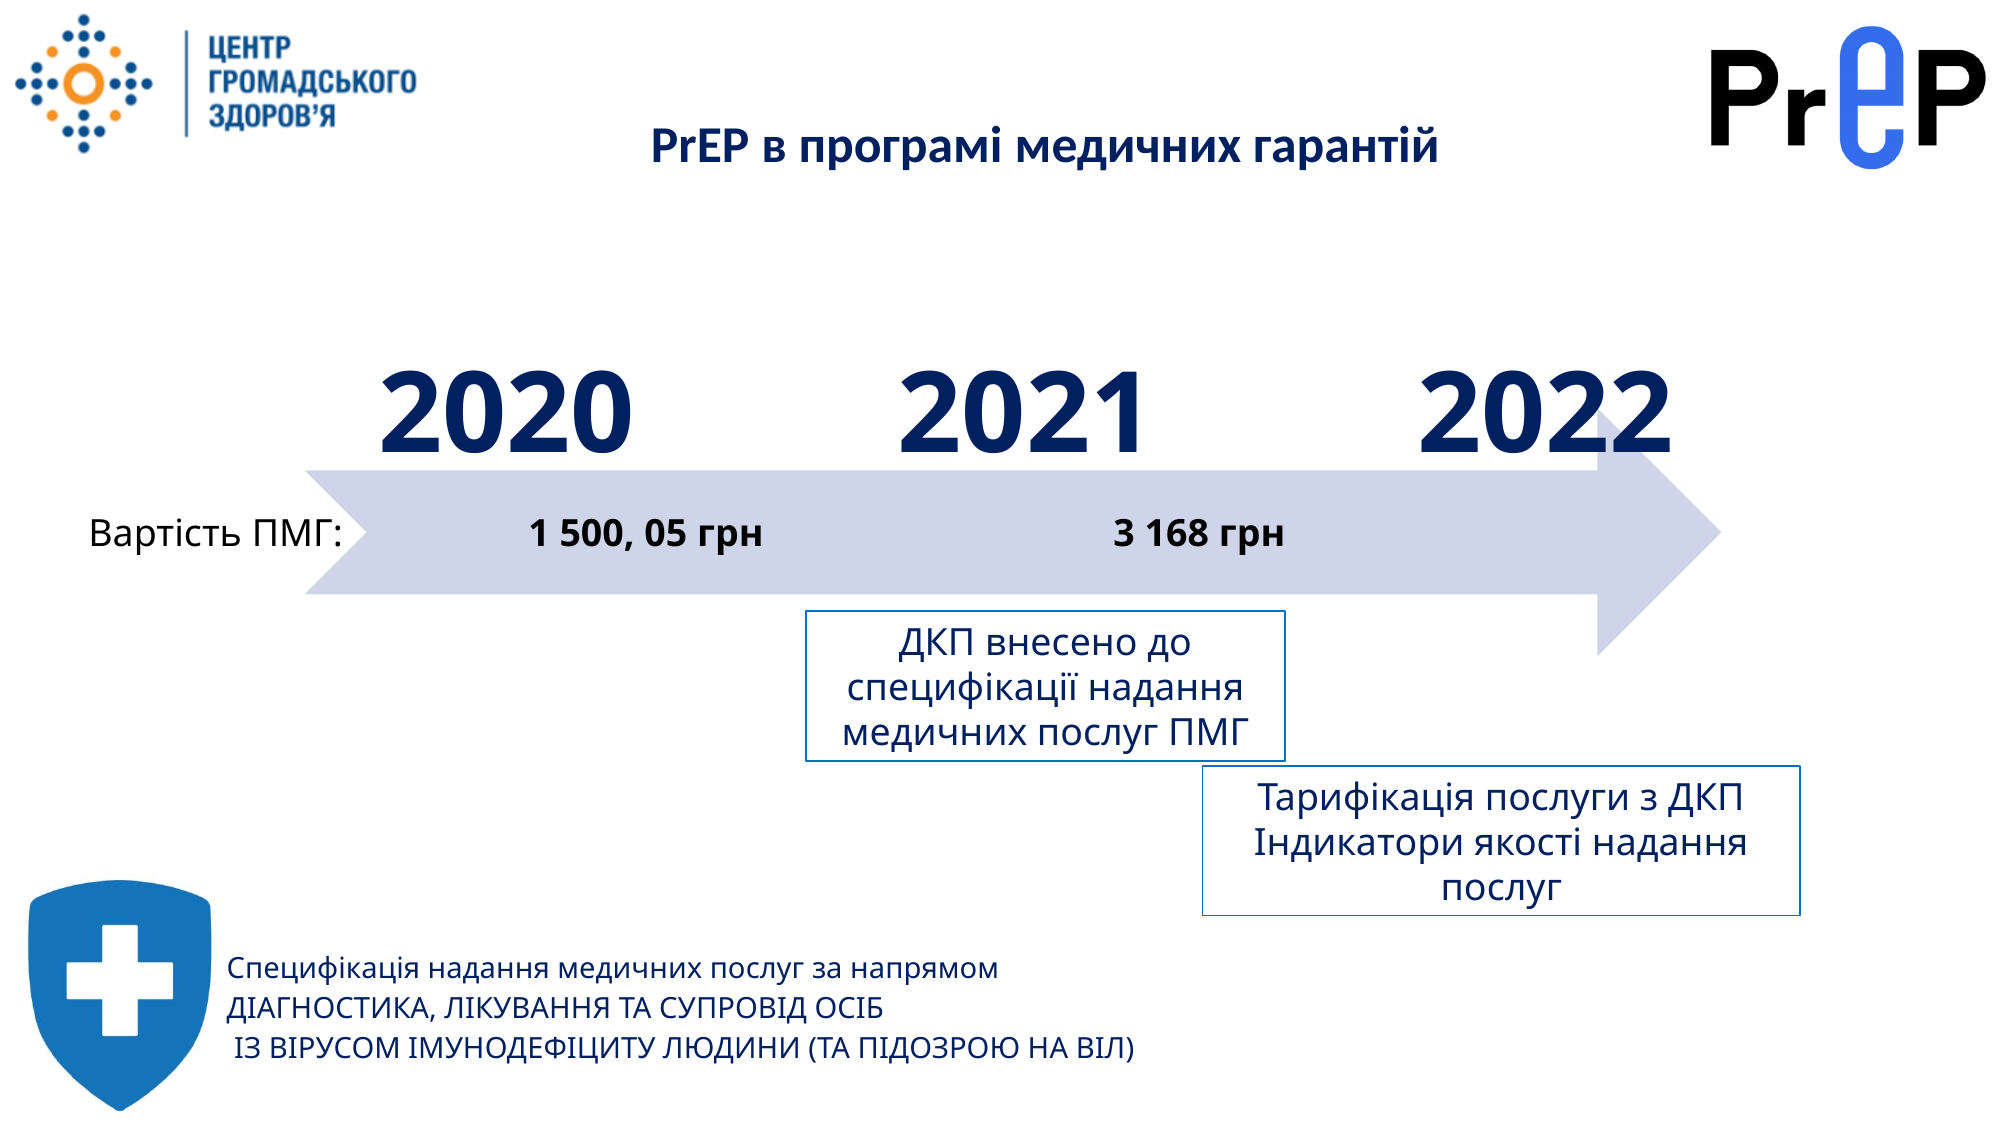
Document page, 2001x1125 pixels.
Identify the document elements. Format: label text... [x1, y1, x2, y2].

text_box 2020 2021 2022 [363, 332, 1691, 483]
text_box [304, 470, 1722, 657]
text_box Тарифікація послуги з ДКП Індикатори якості надання послуг [1202, 766, 1800, 916]
text_box Специфікація надання медичних послуг за напрямом ДІАГНОСТИКА, ЛІКУВАННЯ ТА СУПРОВІД ОСІБ ІЗ ВІРУСОМ ІМУНОДЕФІЦИТУ ЛЮДИНИ (ТА ПІДОЗРОЮ НА ВІЛ) [229, 936, 1294, 1072]
text_box Вартість ПМГ: 1 500, 05 грн 3 168 грн [73, 502, 1432, 562]
picture [0, 0, 435, 168]
picture [0, 865, 229, 1125]
text_box ДКП внесено до специфікації надання медичних послуг ПМГ [805, 611, 1286, 761]
title PrEP в програмі медичних гарантій [183, 109, 1909, 258]
picture [1687, 0, 2000, 184]
